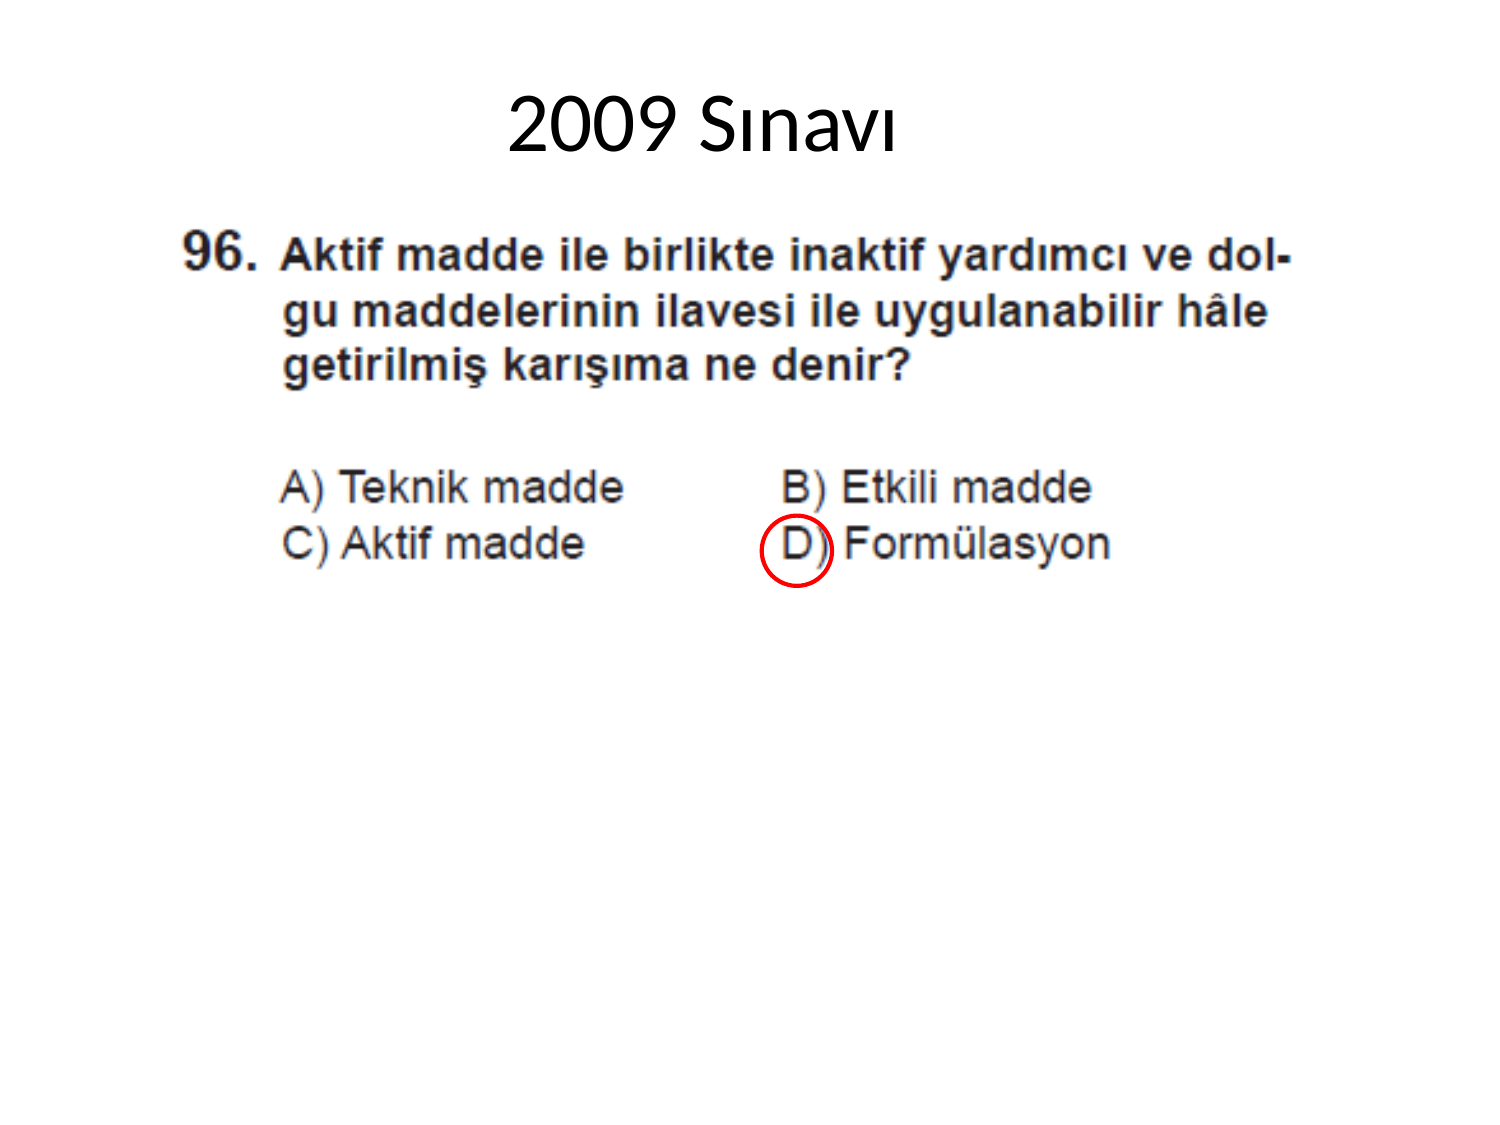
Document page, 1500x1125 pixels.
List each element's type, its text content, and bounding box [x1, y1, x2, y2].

picture [152, 210, 1396, 622]
text_box 2009 Sınavı [480, 58, 926, 176]
